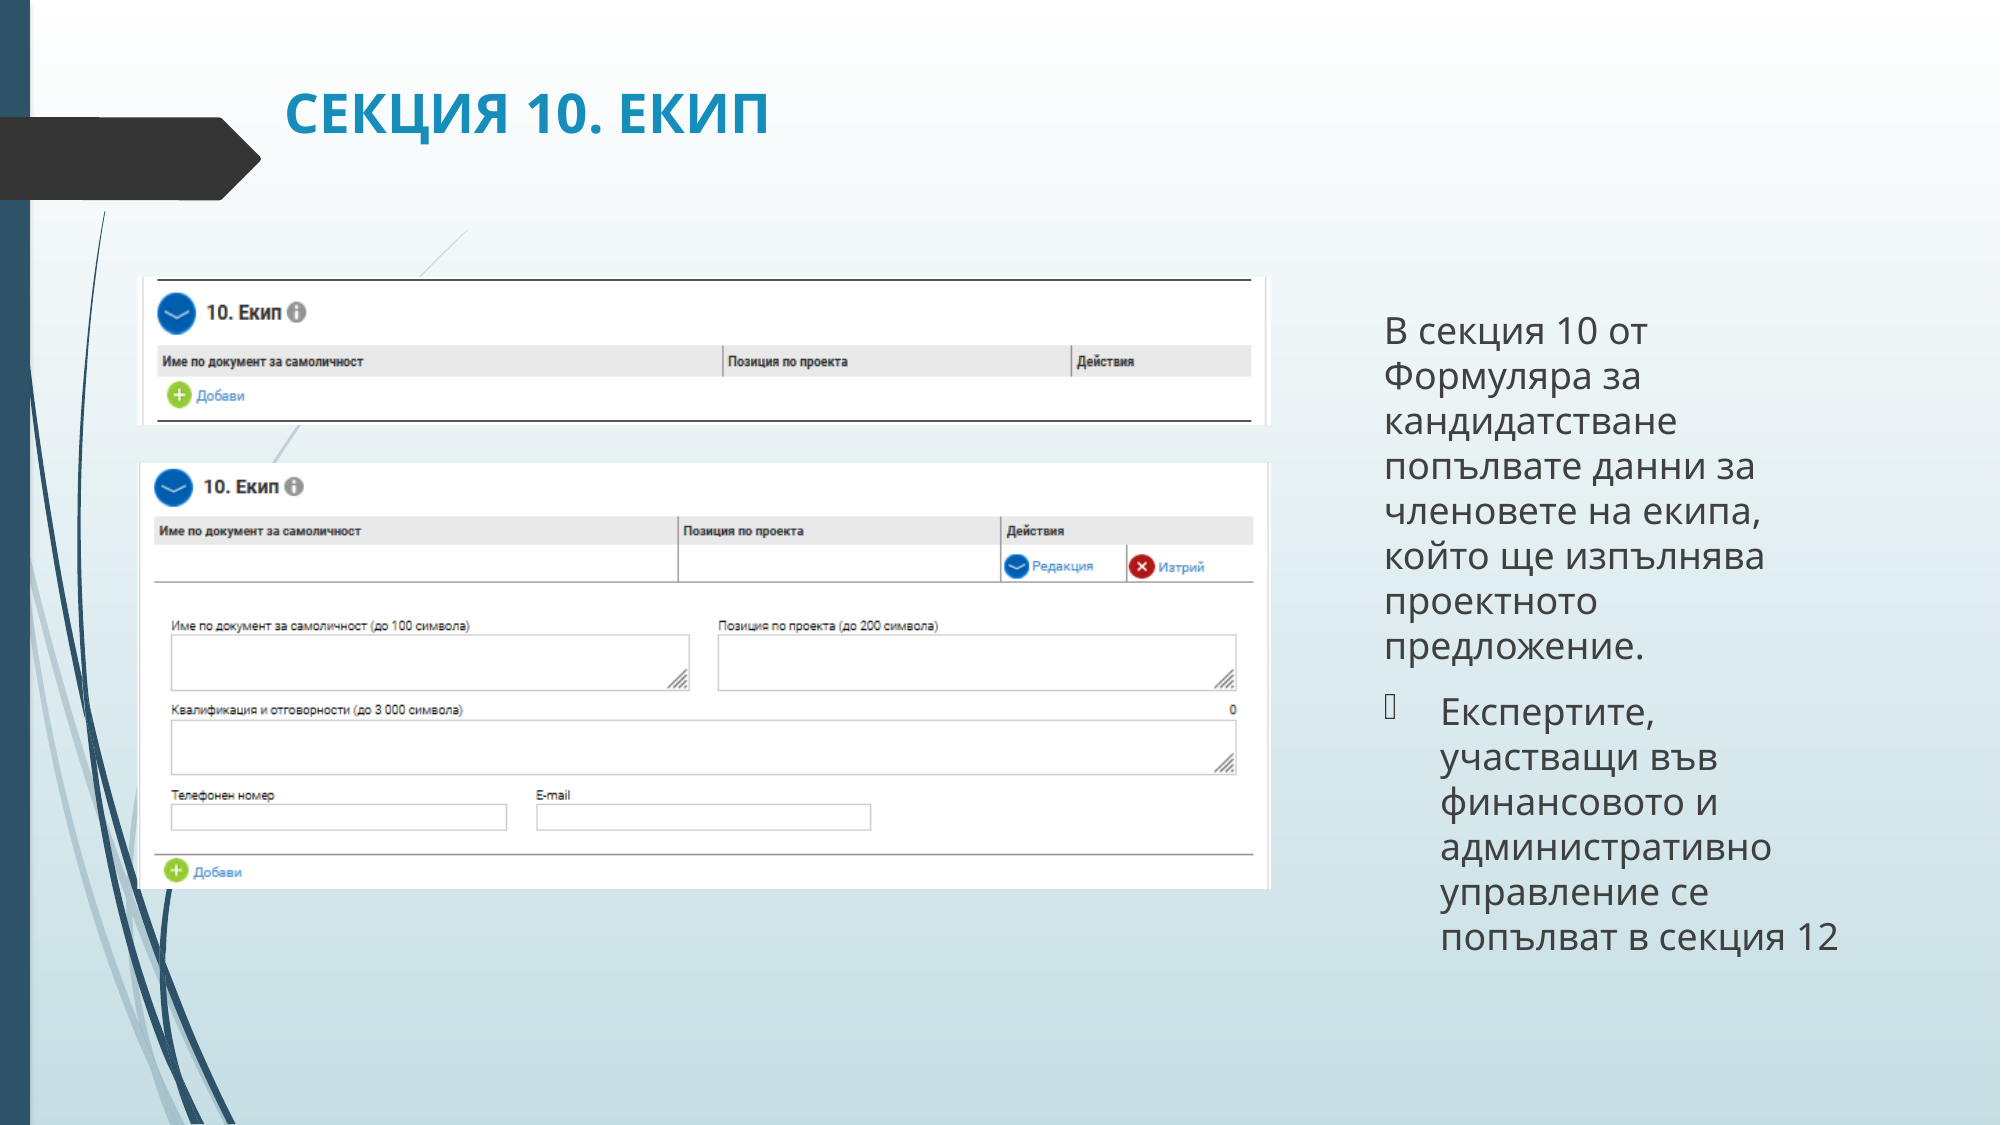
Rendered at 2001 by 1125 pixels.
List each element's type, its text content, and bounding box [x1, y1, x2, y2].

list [137, 276, 1272, 425]
picture [137, 462, 1272, 890]
list В секция 10 от Формуляра за кандидатстване попълвате данни за членовете на екипа, който ще изпълнява проектното предложение. Експертите, участващи във финансовото и административно управление се попълват в секция 12 [1368, 299, 1863, 1014]
title СЕКЦИЯ 10. ЕКИП [269, 71, 1863, 218]
